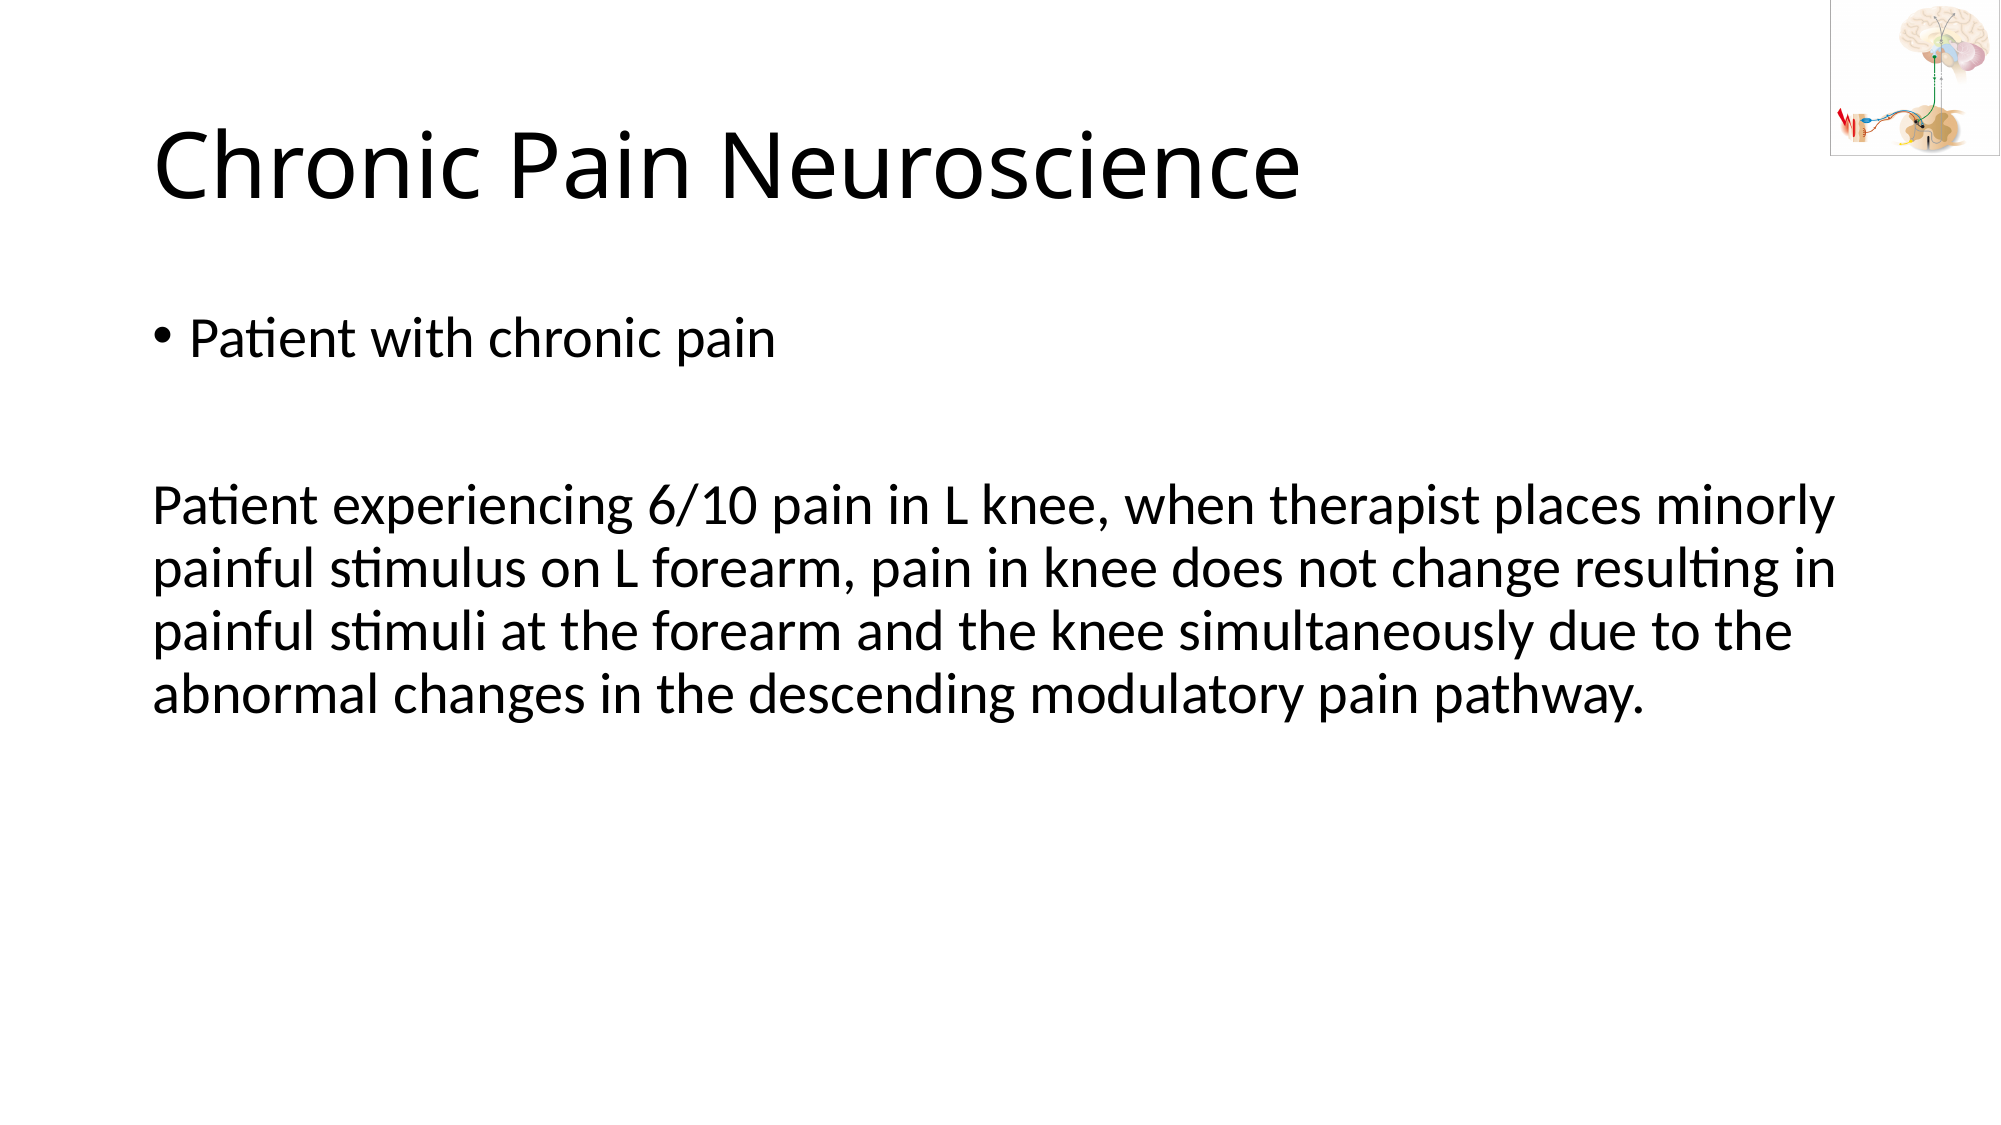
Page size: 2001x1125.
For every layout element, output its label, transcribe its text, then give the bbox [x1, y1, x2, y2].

title Chronic Pain Neuroscience [137, 59, 1863, 278]
list Patient with chronic pain Patient experiencing 6/10 pain in L knee, when therapist places minorly painful stimulus on L forearm, pain in knee does not change resulting in painful stimuli at the forearm and the knee simultaneously due to the abnormal changes in the descending modulatory pain pathway. [137, 299, 1863, 1014]
picture [1830, 0, 2000, 156]
